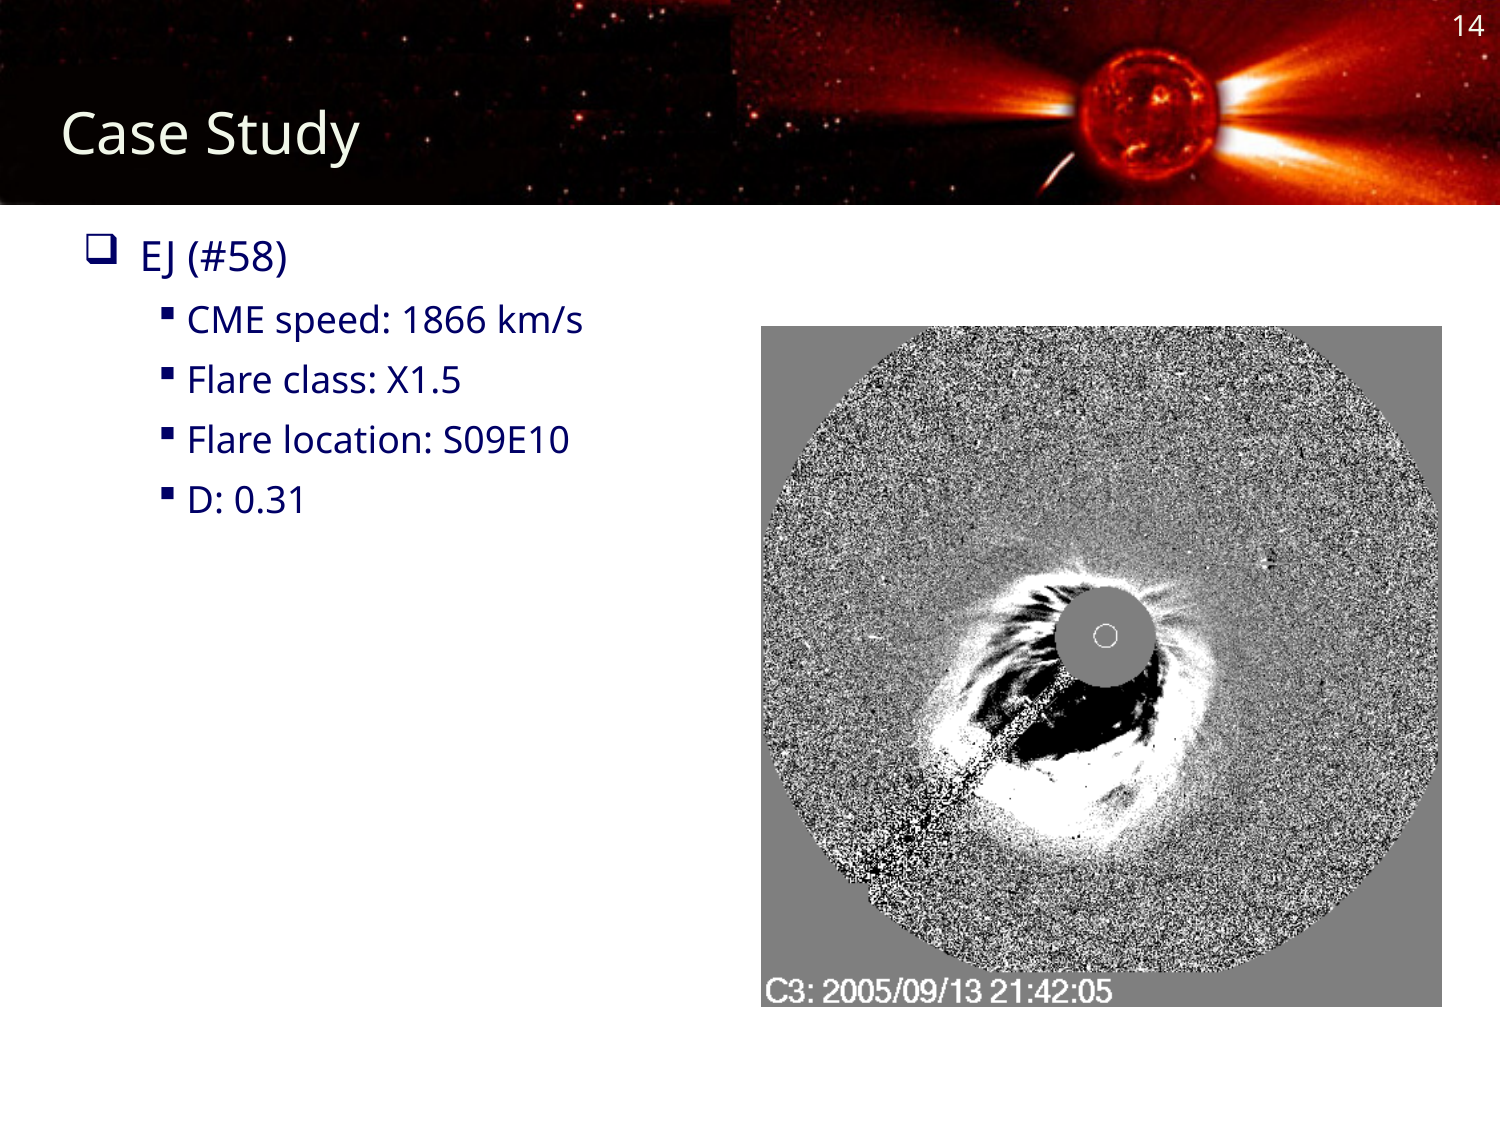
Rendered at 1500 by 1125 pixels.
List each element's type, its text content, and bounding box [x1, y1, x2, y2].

title Case Study [44, 77, 1317, 174]
picture [761, 326, 1443, 1007]
picture [0, 0, 1500, 205]
slide_number 14 [1295, 0, 1500, 79]
list EJ (#58) CME speed: 1866 km/s Flare class: X1.5 Flare location: S09E10 D: 0.31 [67, 221, 1470, 1059]
